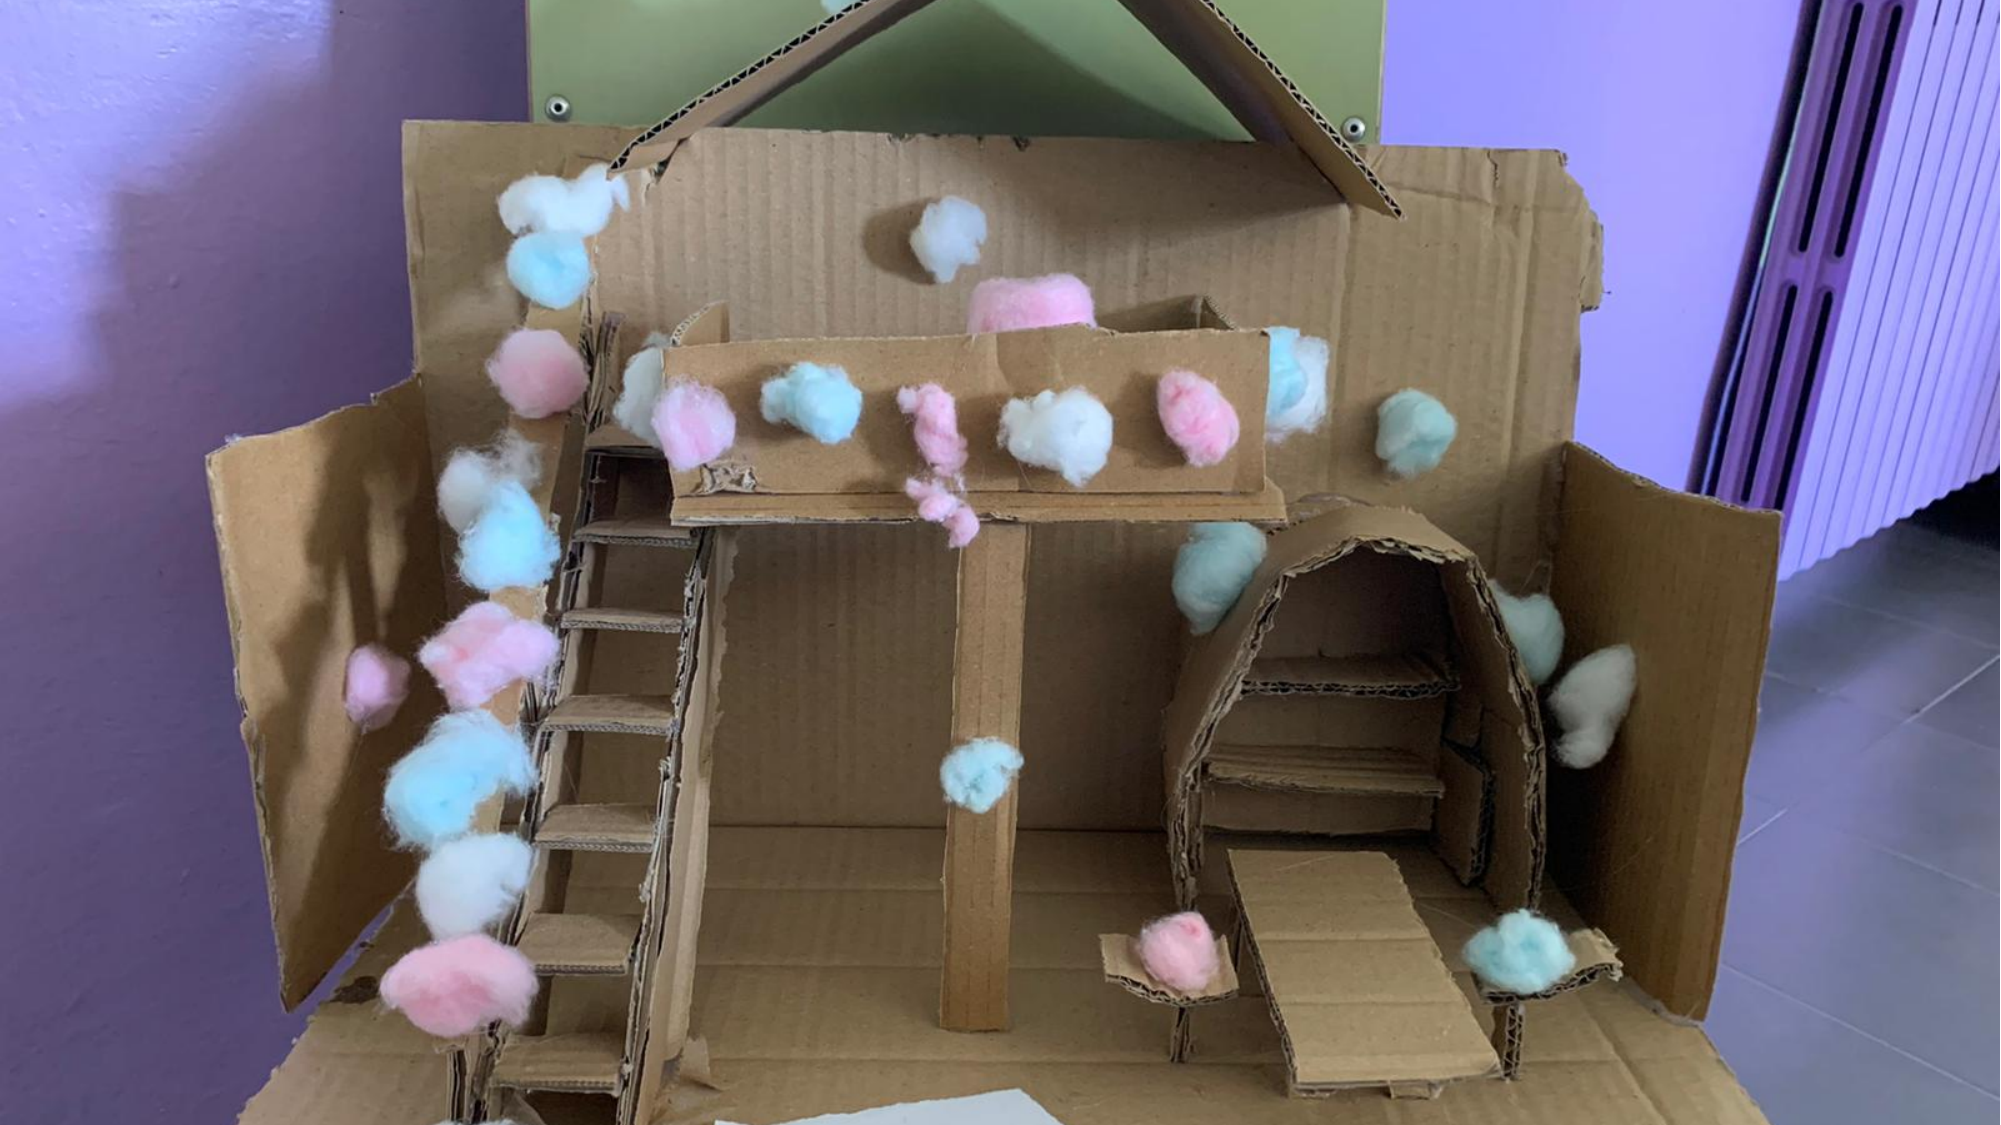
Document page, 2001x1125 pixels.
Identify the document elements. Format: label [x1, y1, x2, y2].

list [0, 0, 2000, 1125]
